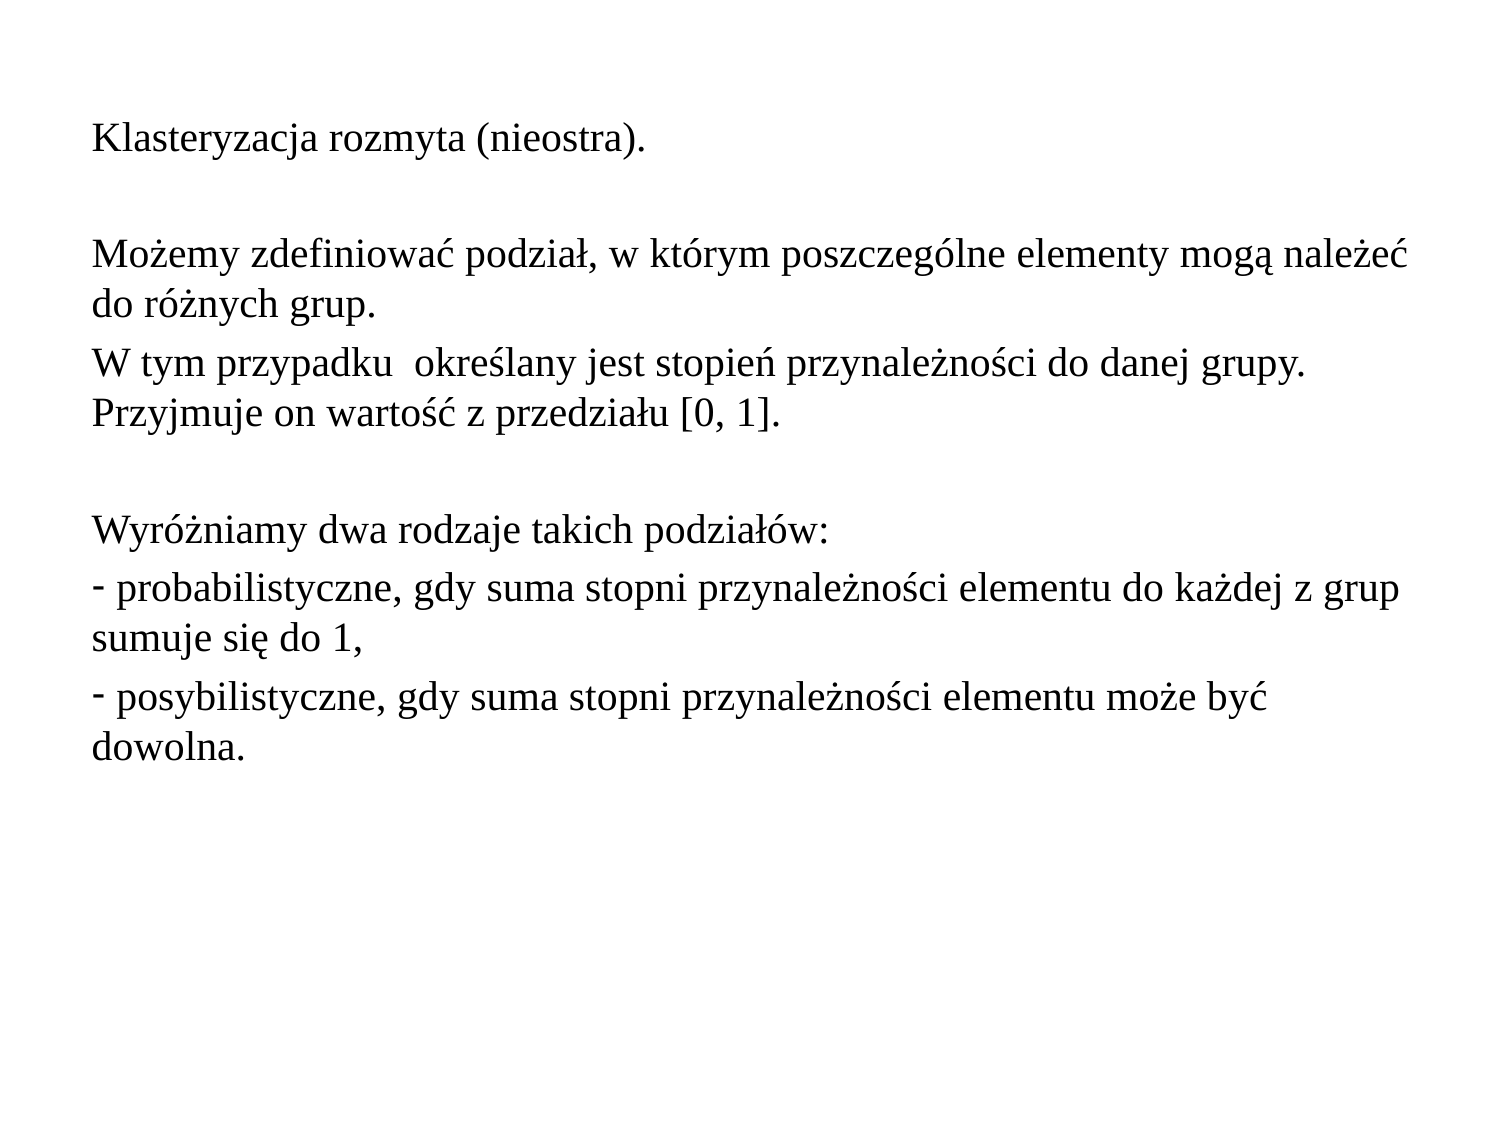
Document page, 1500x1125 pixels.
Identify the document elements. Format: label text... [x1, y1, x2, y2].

list Klasteryzacja rozmyta (nieostra). Możemy zdefiniować podział, w którym poszczególne elementy mogą należeć do różnych grup. W tym przypadku określany jest stopień przynależności do danej grupy. Przyjmuje on wartość z przedziału [0, 1]. Wyróżniamy dwa rodzaje takich podziałów: probabilistyczne, gdy suma stopni przynależności elementu do każdej z grup sumuje się do 1, posybilistyczne, gdy suma stopni przynależności elementu może być dowolna. [76, 101, 1427, 1024]
